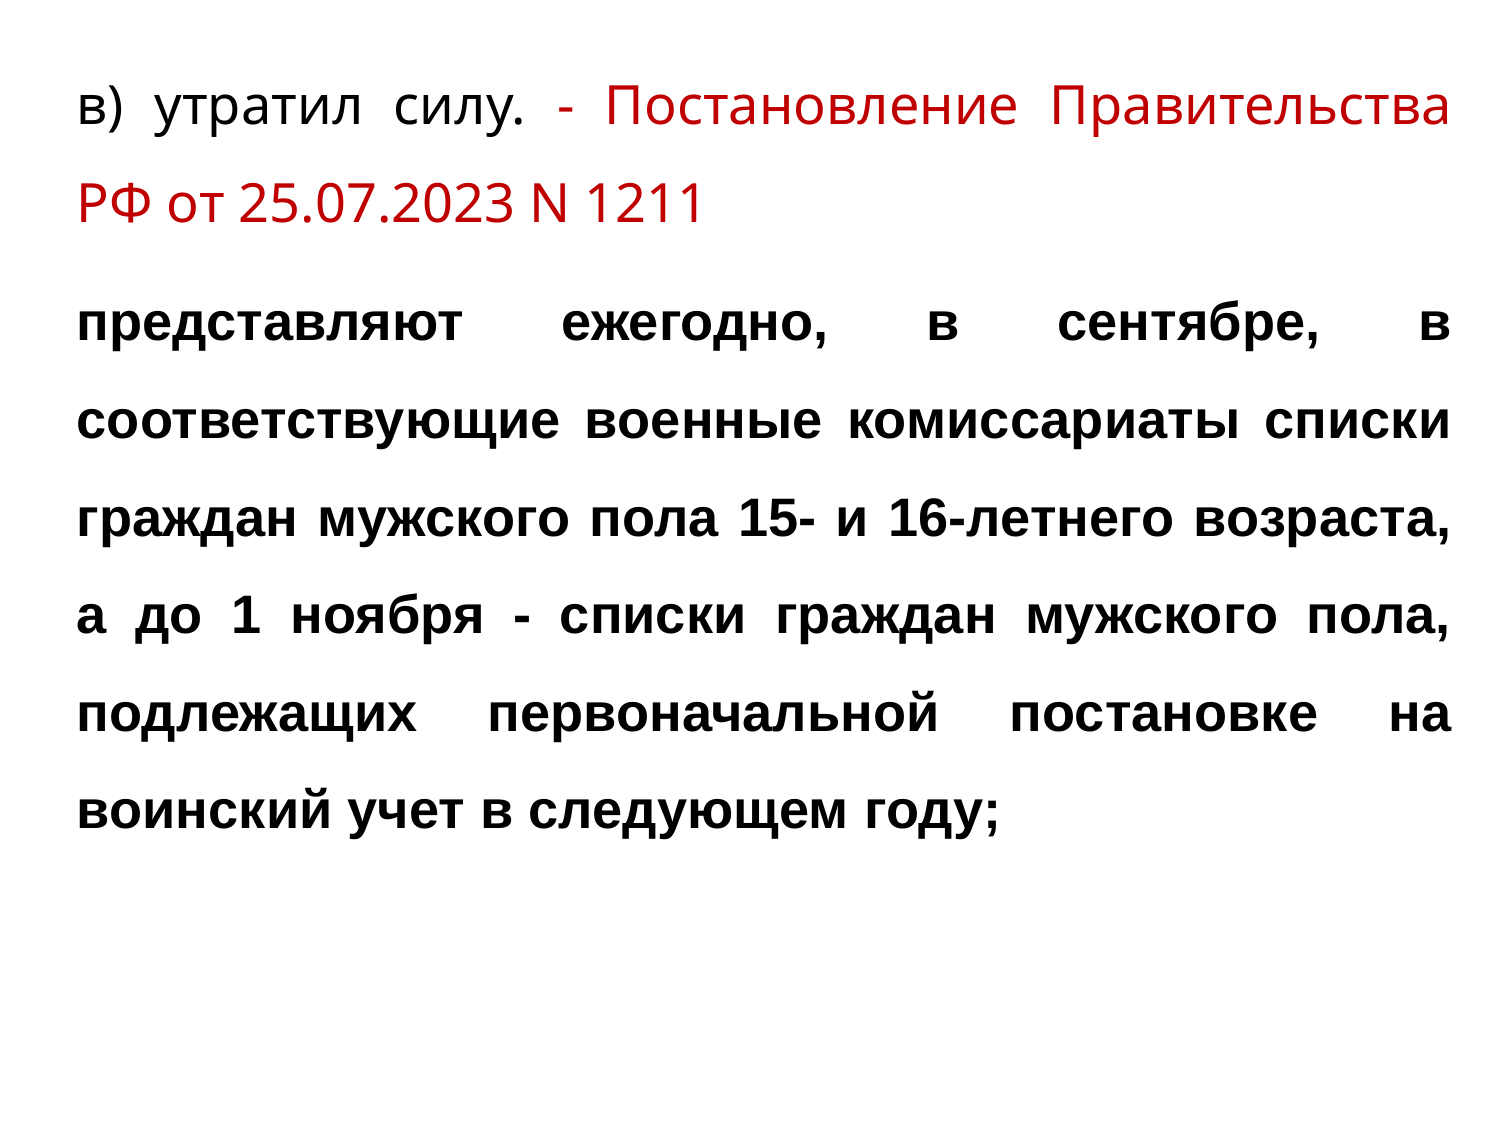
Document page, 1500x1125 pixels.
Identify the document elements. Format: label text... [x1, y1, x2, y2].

list в) утратил силу. - Постановление Правительства РФ от 25.07.2023 N 1211 представляют ежегодно, в сентябре, в соответствующие военные комиссариаты списки граждан мужского пола 15- и 16-летнего возраста, а до 1 ноября - списки граждан мужского пола, подлежащих первоначальной постановке на воинский учет в следующем году; [61, 30, 1468, 1110]
